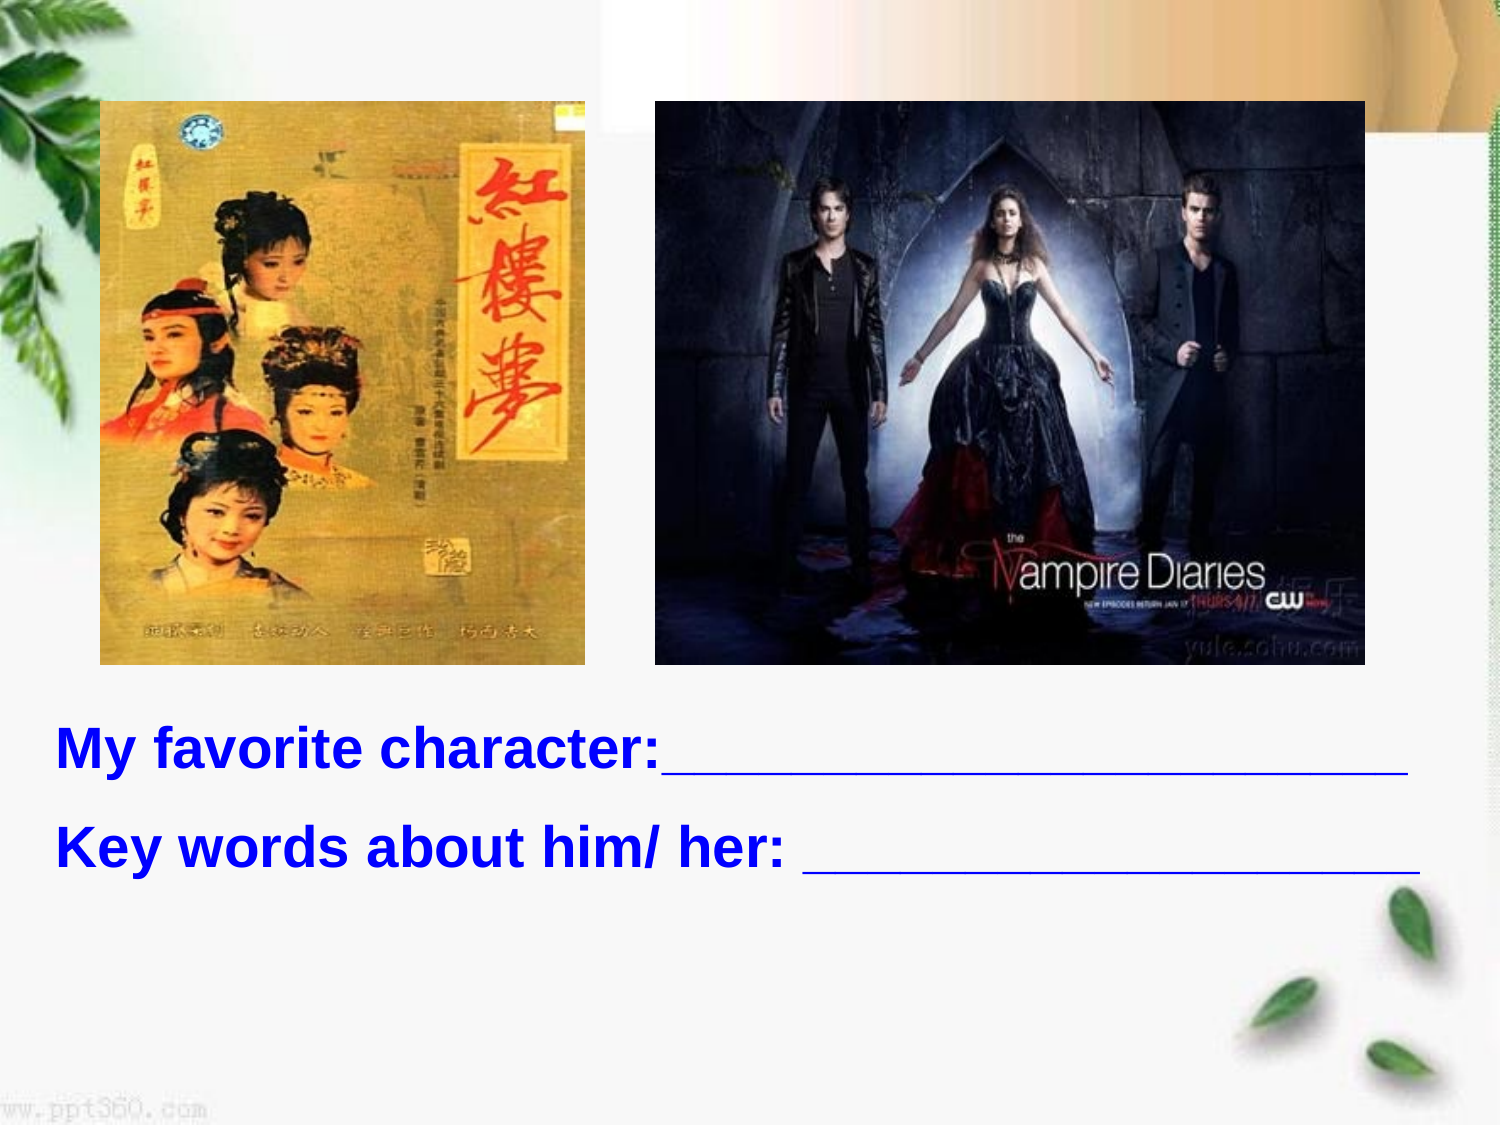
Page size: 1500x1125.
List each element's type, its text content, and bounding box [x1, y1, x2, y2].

text_box My favorite character:_______________________ Key words about him/ her: ___________________ [41, 702, 1459, 887]
picture [0, 0, 1500, 1125]
